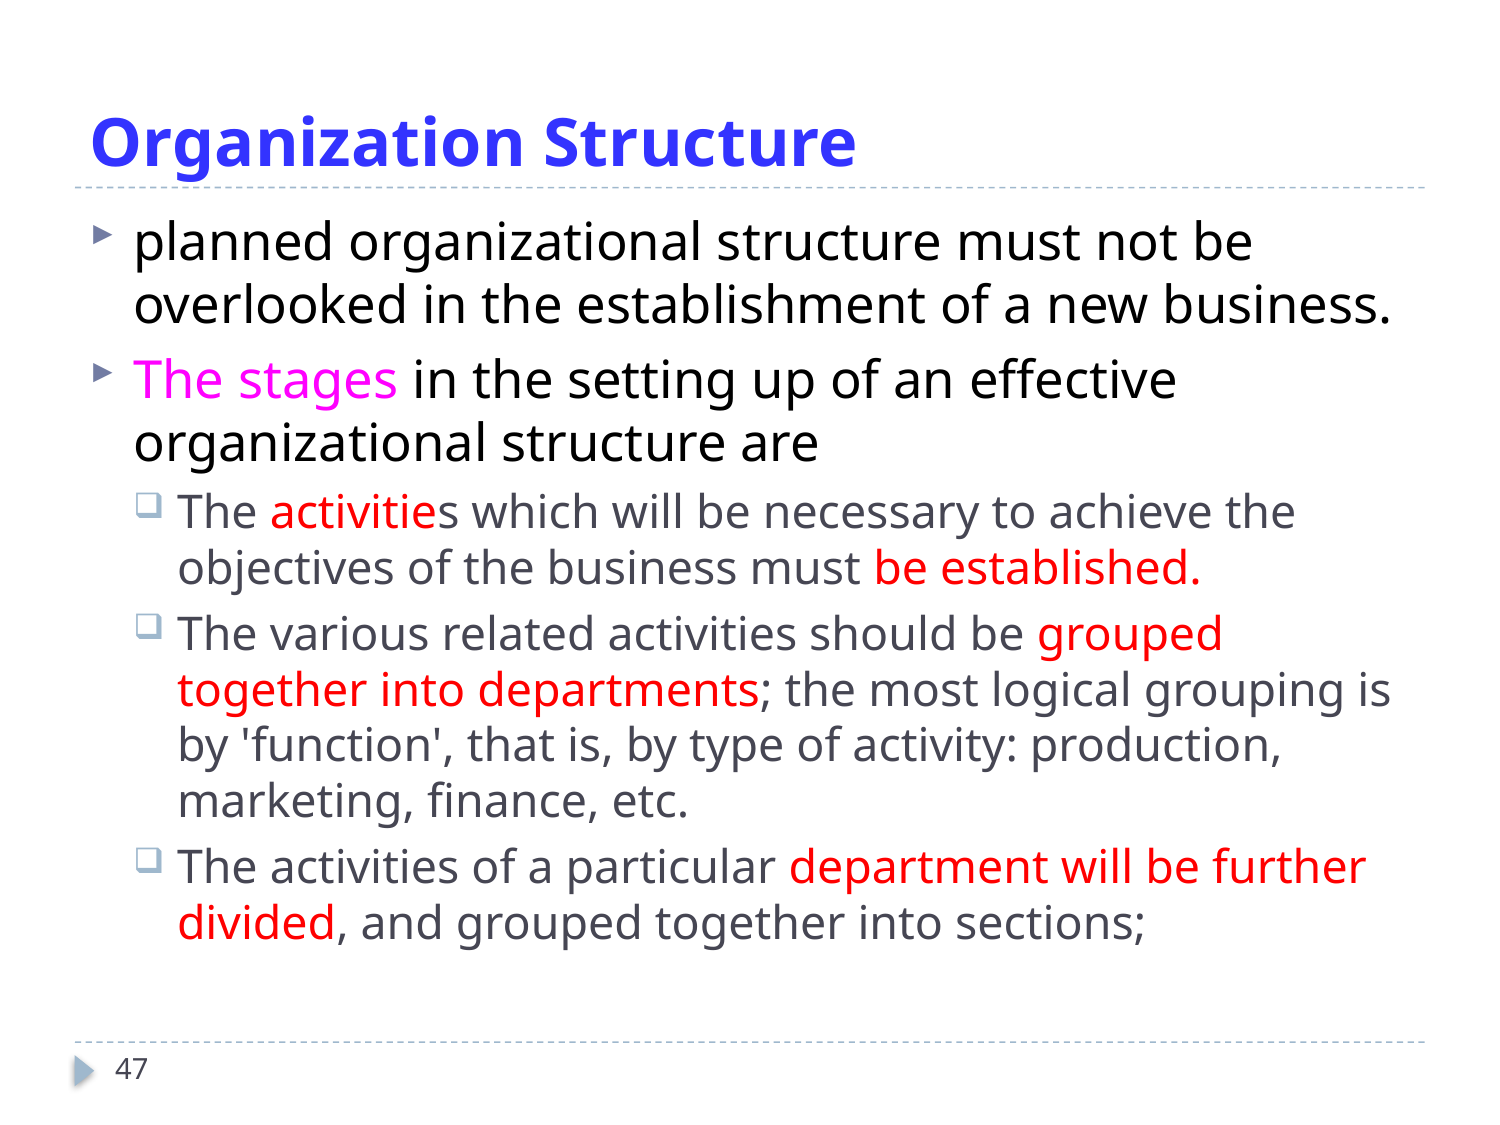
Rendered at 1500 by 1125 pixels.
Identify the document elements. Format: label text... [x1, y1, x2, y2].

title Organization Structure [75, 24, 1425, 188]
list planned organizational structure must not be overlooked in the establishment of a new business. The stages in the setting up of an effective organizational structure are The activities which will be necessary to achieve the objectives of the business must be established. The various related activities should be grouped together into departments; the most logical grouping is by 'function', that is, by type of activity: production, marketing, finance, etc. The activities of a particular department will be further divided, and grouped together into sections; [75, 200, 1425, 1010]
slide_number 47 [100, 1042, 426, 1103]
